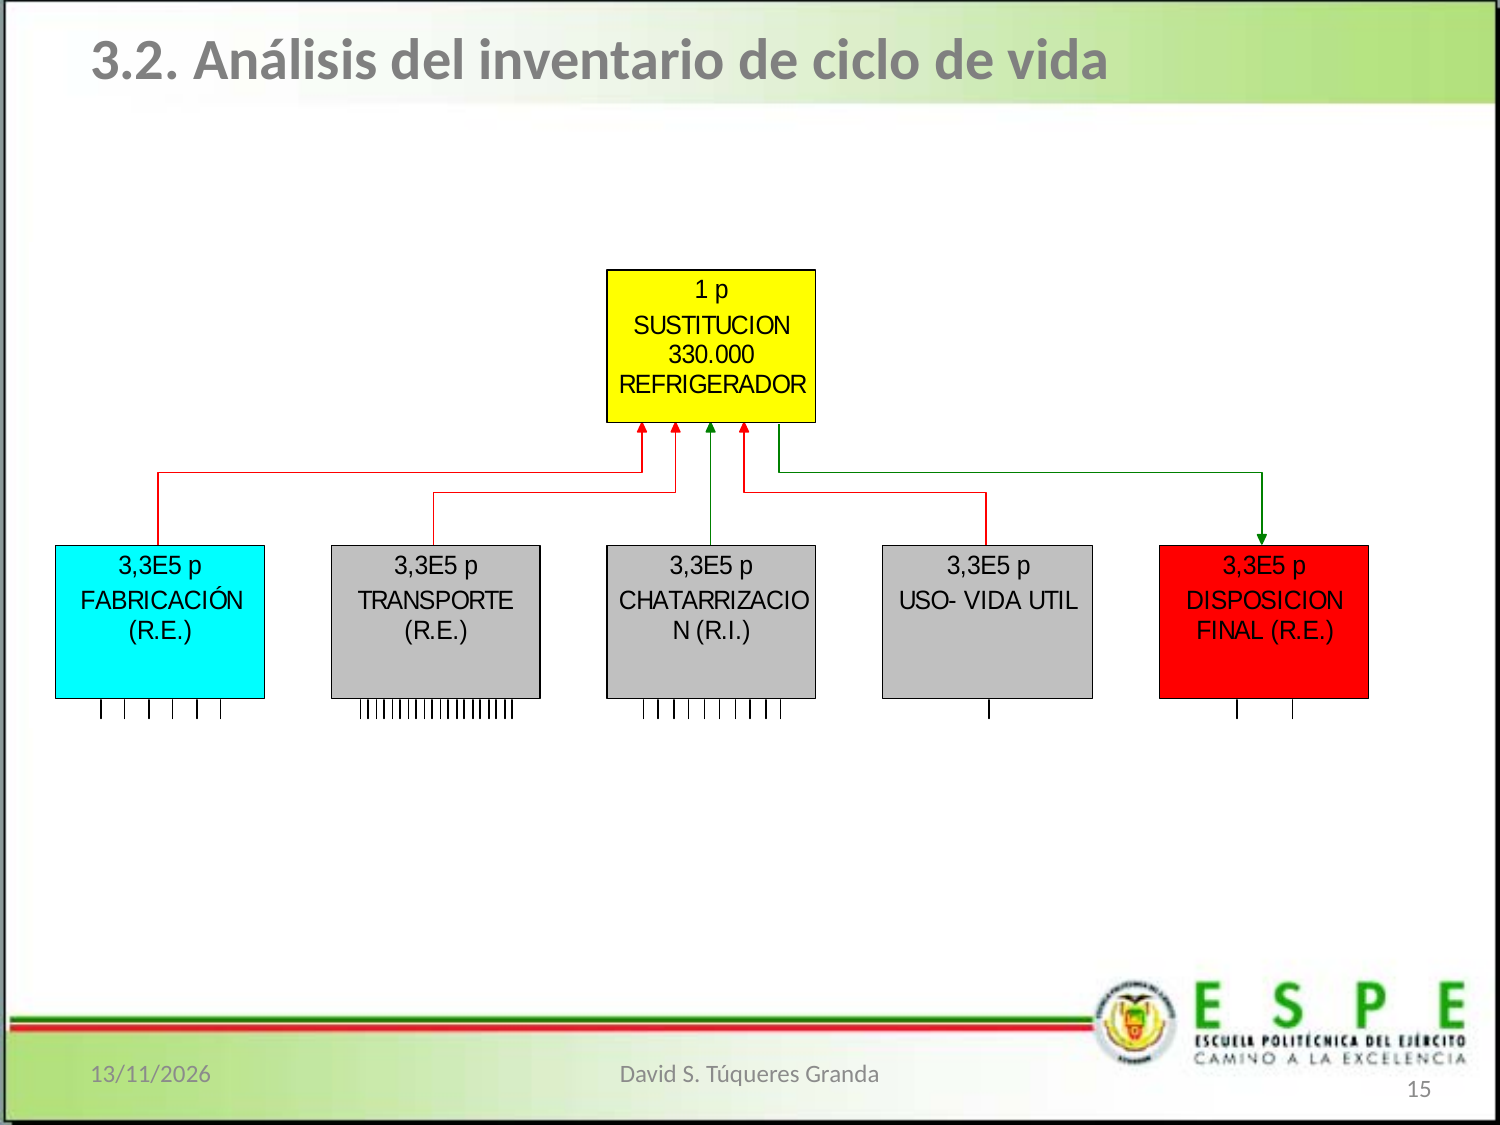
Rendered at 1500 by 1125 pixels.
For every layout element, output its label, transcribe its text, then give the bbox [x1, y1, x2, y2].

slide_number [75, 1042, 425, 1103]
picture [0, 0, 1500, 1125]
footer David S. Túqueres Granda [512, 1042, 988, 1103]
title 3.2. Análisis del inventario de ciclo de vida [75, 0, 1425, 114]
slide_number 15 [1096, 1057, 1447, 1118]
